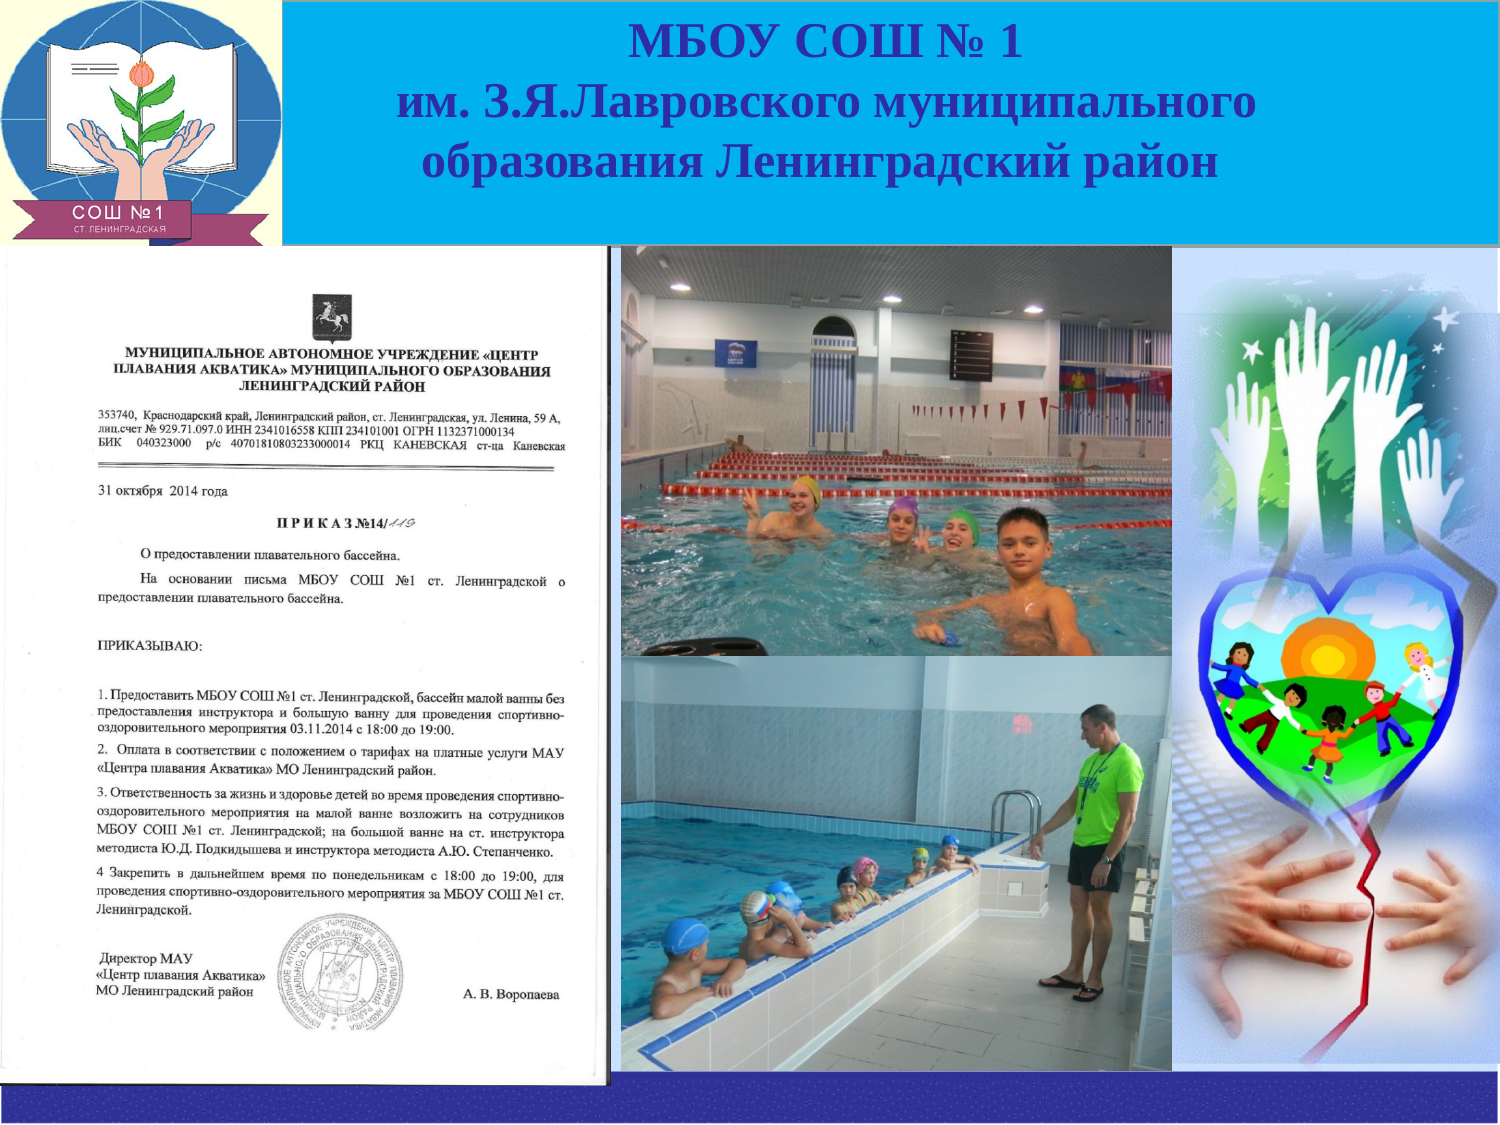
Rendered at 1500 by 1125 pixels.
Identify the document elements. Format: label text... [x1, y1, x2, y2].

text_box [282, 0, 1500, 248]
text_box МБОУ СОШ № 1 им. З.Я.Лавровского муниципального образования Ленинградский район [368, 0, 1285, 195]
picture [0, 0, 1500, 1125]
